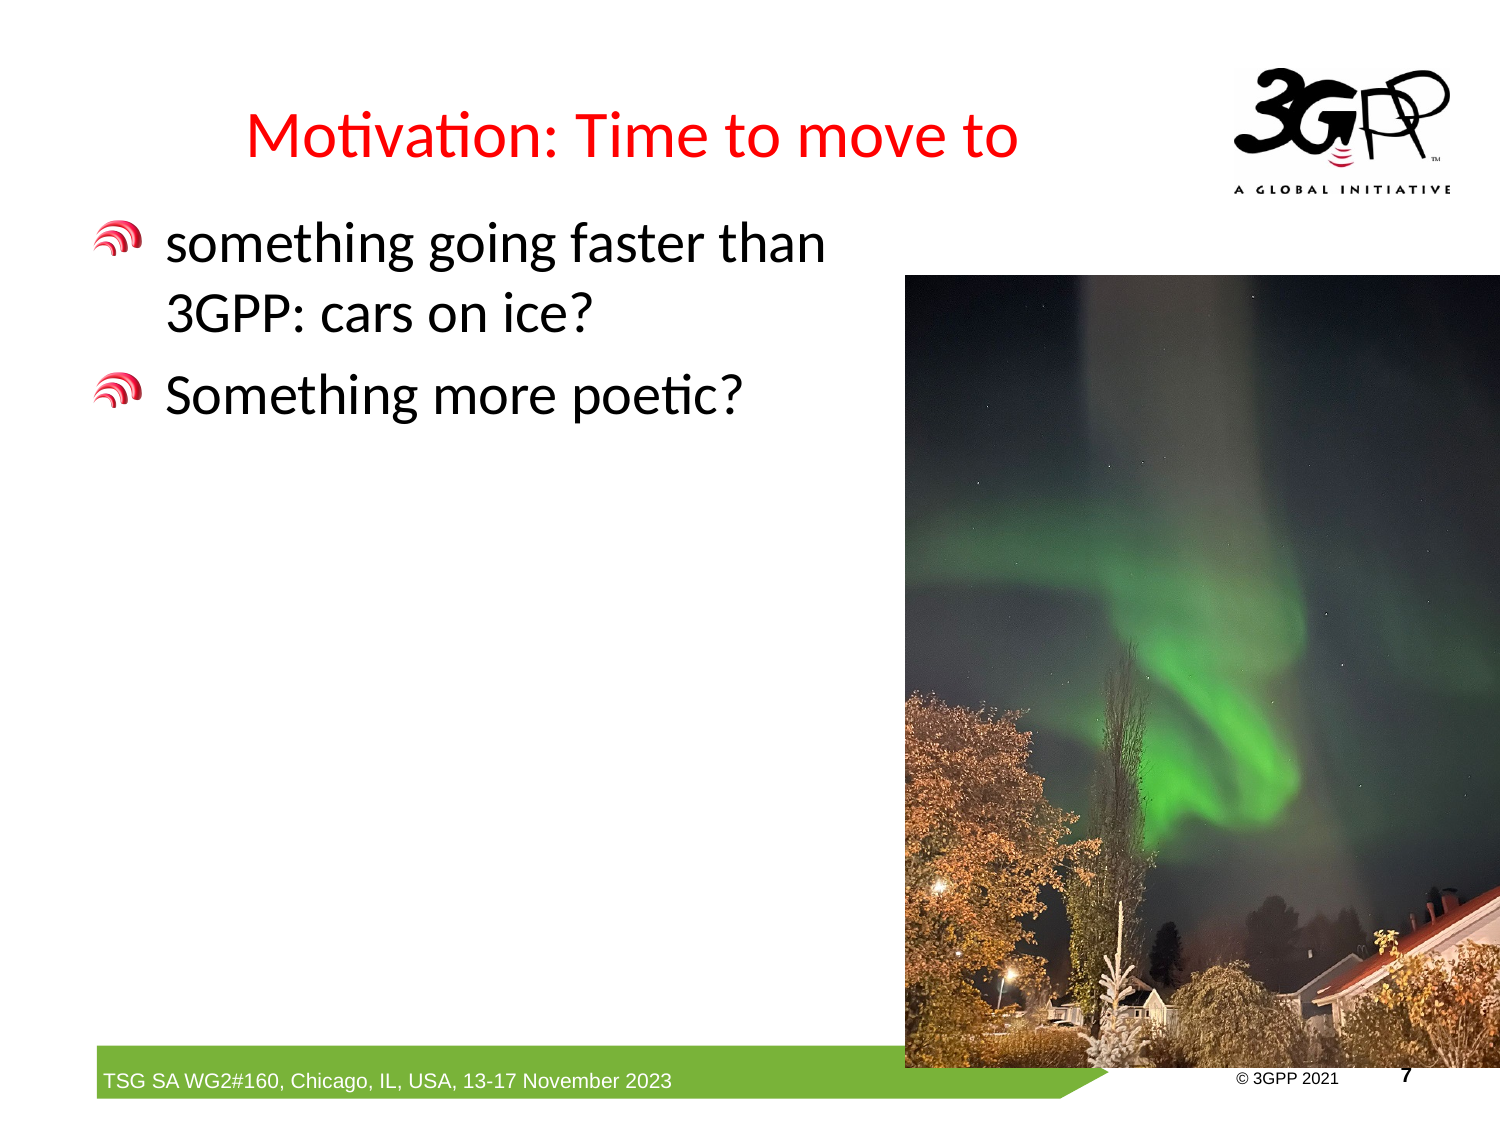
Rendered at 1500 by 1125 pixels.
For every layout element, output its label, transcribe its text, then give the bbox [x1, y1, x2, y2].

title Motivation: Time to move to [80, 37, 1201, 225]
picture [1234, 68, 1450, 194]
picture [905, 274, 1500, 1068]
picture [90, 370, 132, 412]
picture [90, 218, 132, 260]
list something going faster than 3GPP: cars on ice? Something more poetic? [75, 196, 850, 990]
